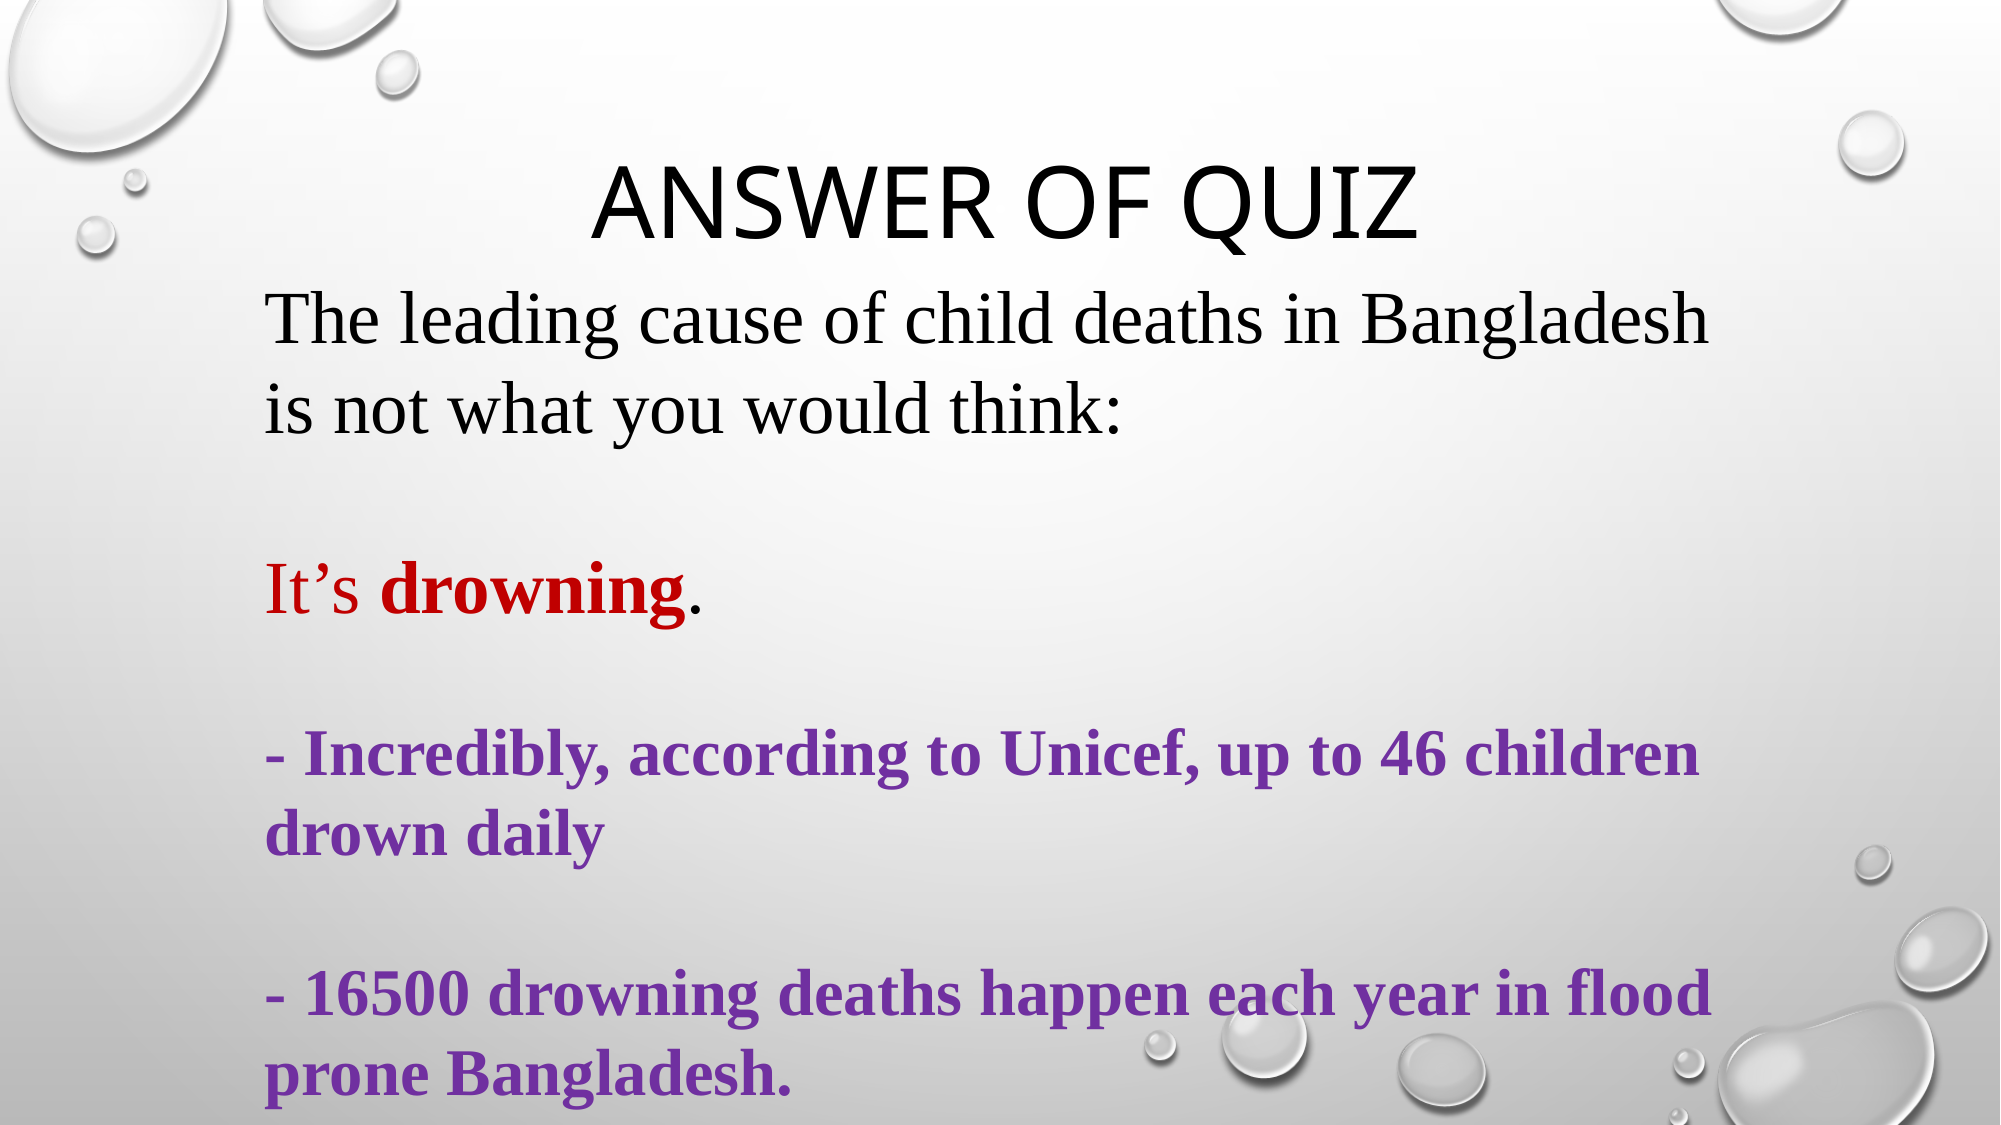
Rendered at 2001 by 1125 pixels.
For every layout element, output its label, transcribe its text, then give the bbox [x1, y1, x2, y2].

picture [0, 0, 2000, 1125]
text_box The leading cause of child deaths in Bangladesh is not what you would think: It’s drowning. - Incredibly, according to Unicef, up to 46 children drown daily - 16500 drowning deaths happen each year in flood prone Bangladesh. [249, 261, 1750, 1117]
title Answer of Quiz [300, 112, 1713, 261]
